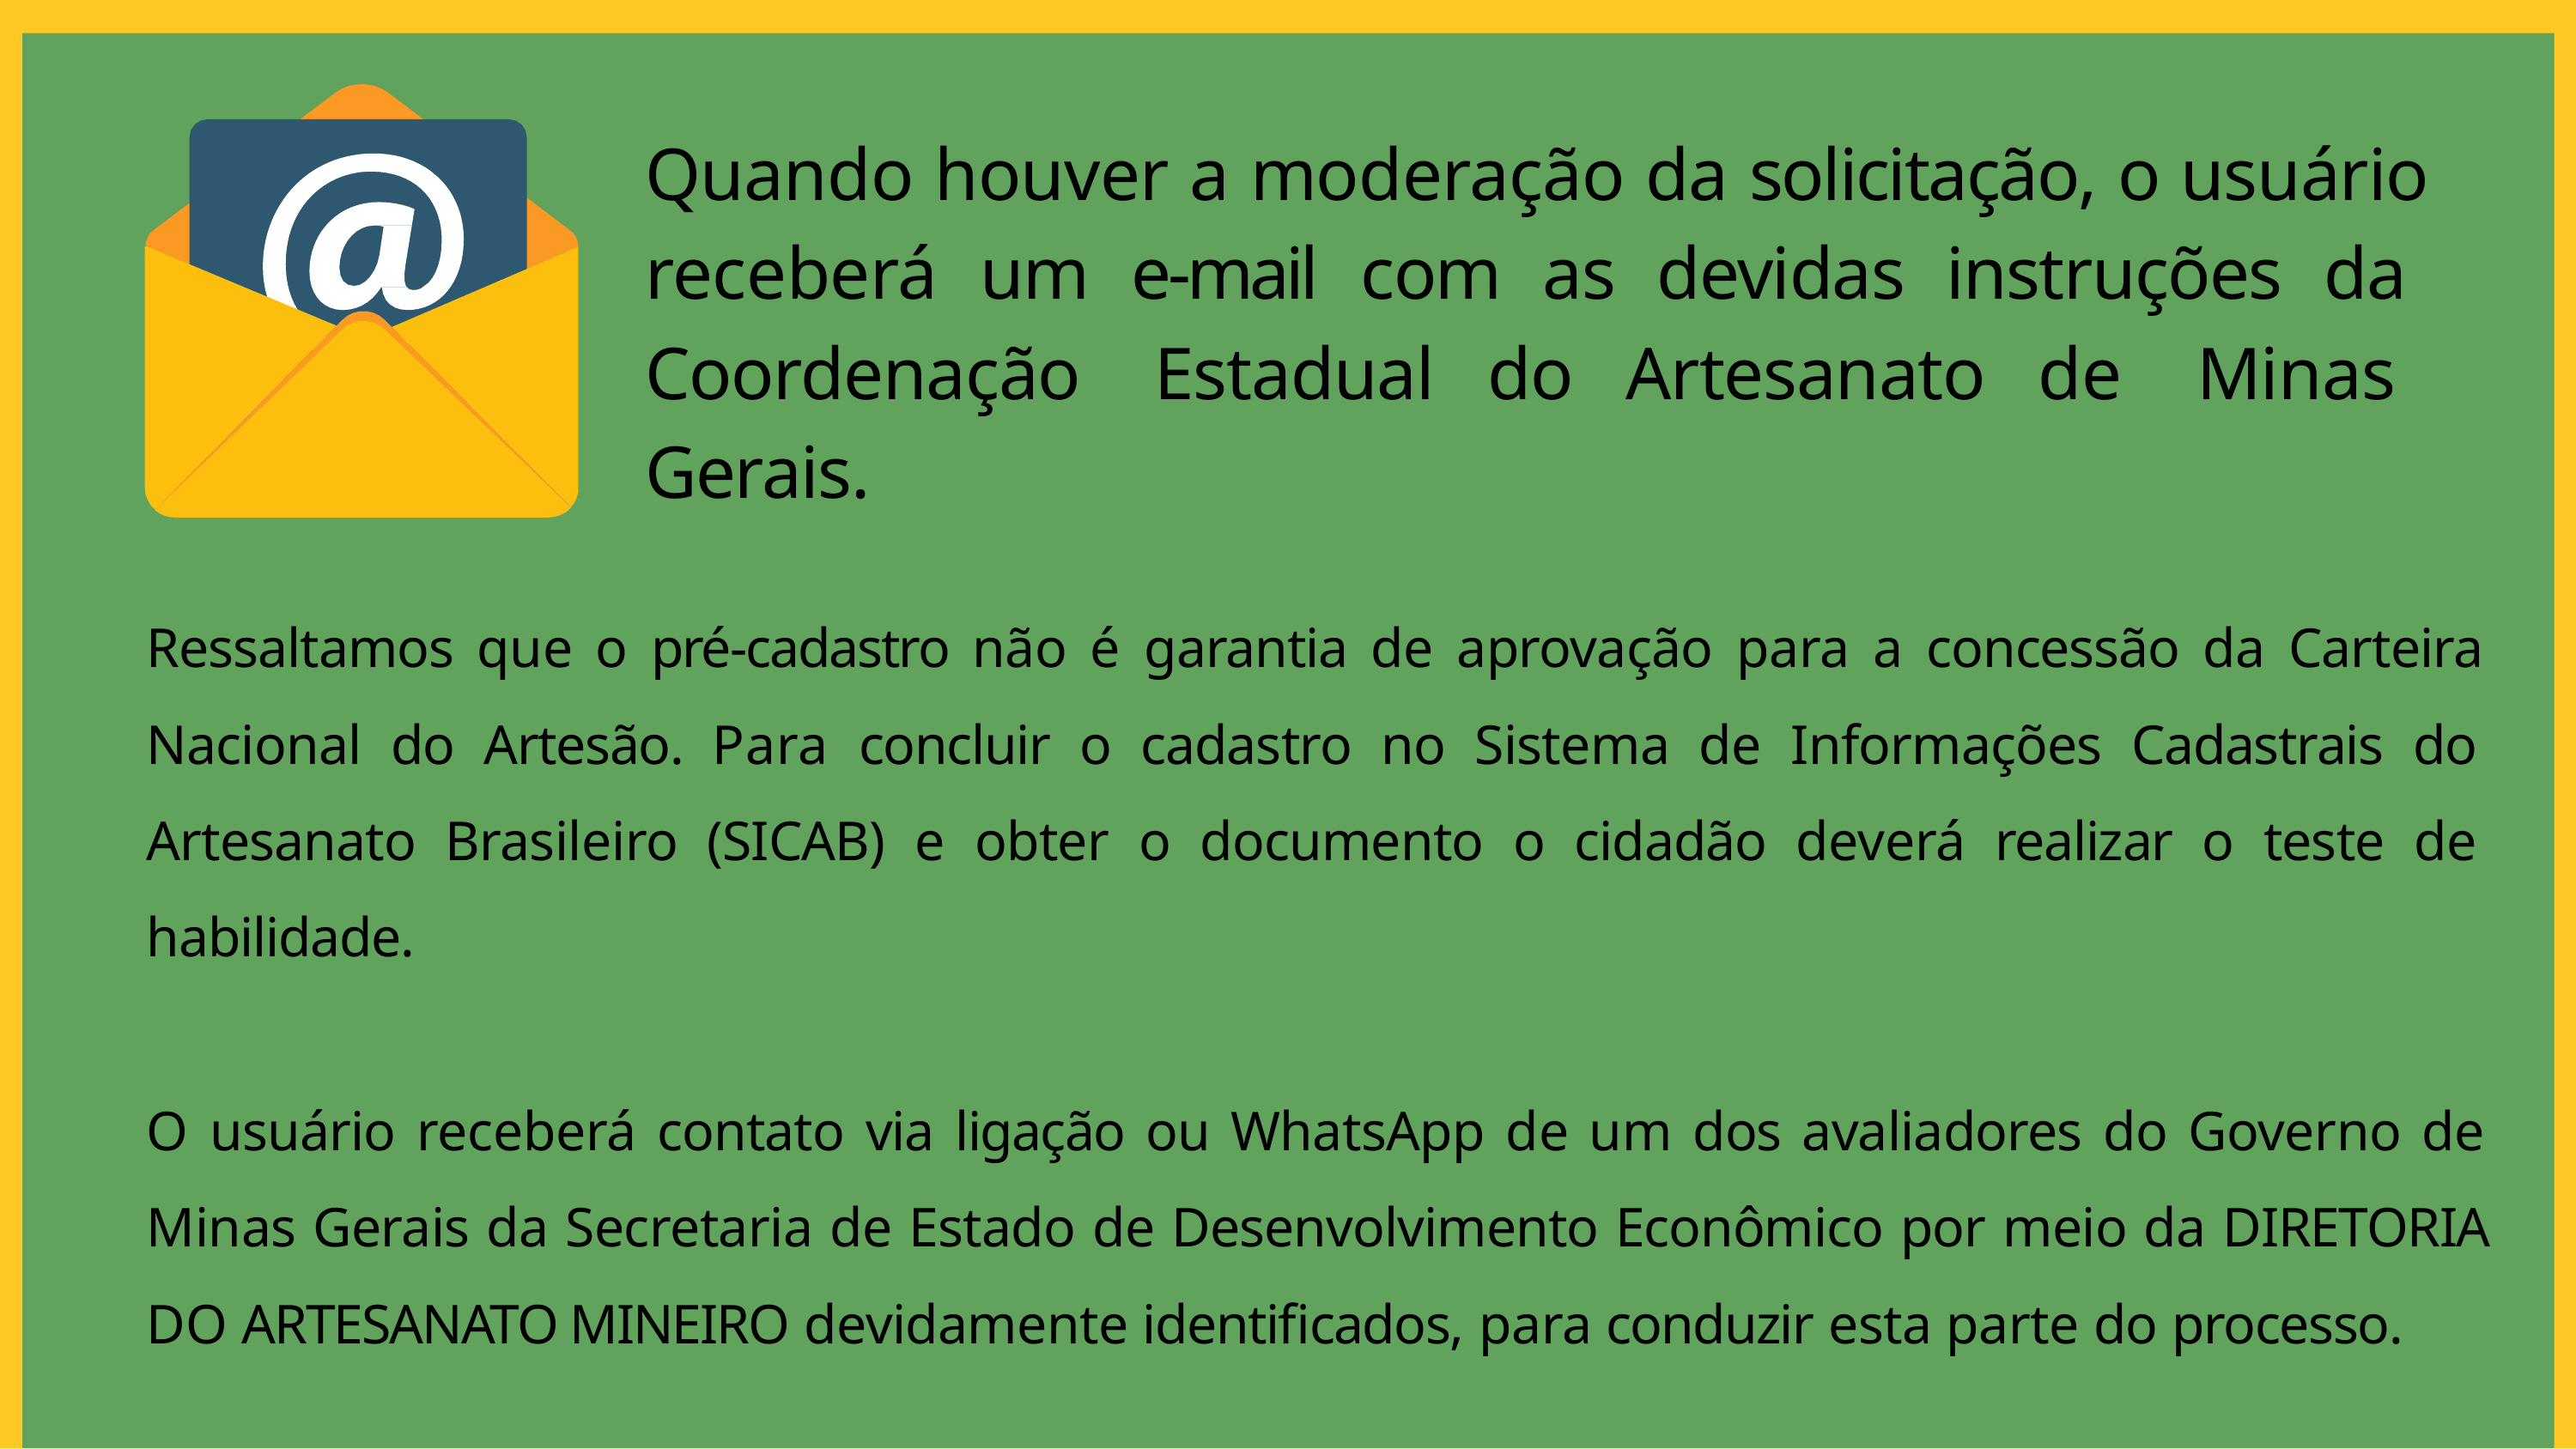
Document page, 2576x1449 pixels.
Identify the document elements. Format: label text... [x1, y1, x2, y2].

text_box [144, 83, 580, 518]
text_box [22, 33, 2555, 1448]
text_box Ressaltamos que o pré-cadastro não é garantia de aprovação para a concessão da Carteira Nacional do Artesão. Para concluir o cadastro no Sistema de Informações Cadastrais do Artesanato Brasileiro (SICAB) e obter o documento o cidadão deverá realizar o teste de habilidade. O usuário receberá contato via ligação ou WhatsApp de um dos avaliadores do Governo de Minas Gerais da Secretaria de Estado de Desenvolvimento Econômico por meio da DIRETORIA DO ARTESANATO MINEIRO devidamente identificados, para conduzir esta parte do processo. [144, 579, 2507, 1355]
title Quando houver a moderação da solicitação, o usuário receberá um e-mail com as devidas instruções da Coordenação Estadual do Artesanato de Minas Gerais. [643, 112, 2450, 513]
